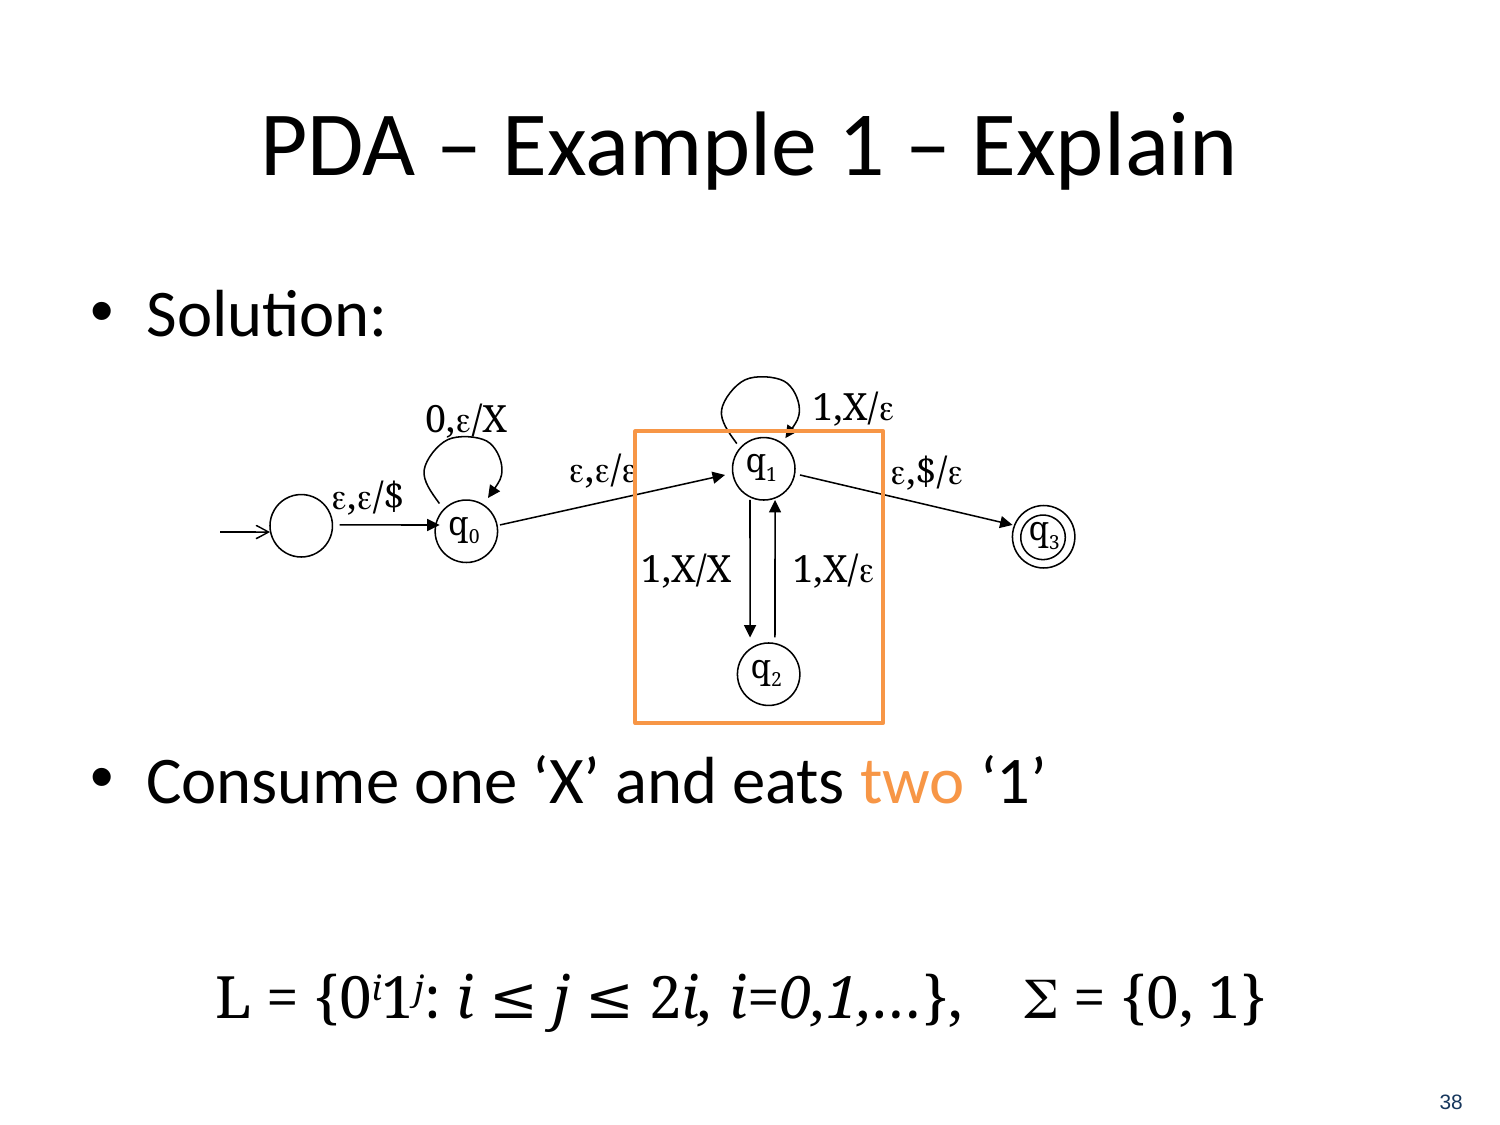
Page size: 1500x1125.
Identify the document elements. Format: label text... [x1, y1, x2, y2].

text_box 38 [1337, 1053, 1463, 1114]
text_box L = {0i1j: i ≤ j ≤ 2i, i=0,1,…}, S = {0, 1} [199, 952, 1325, 1038]
title PDA – Example 1 – Explain [75, 45, 1425, 233]
text_box [633, 714, 885, 725]
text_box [219, 374, 1076, 706]
list Solution: Consume one ‘X’ and eats two ‘1’ [75, 262, 1425, 1005]
